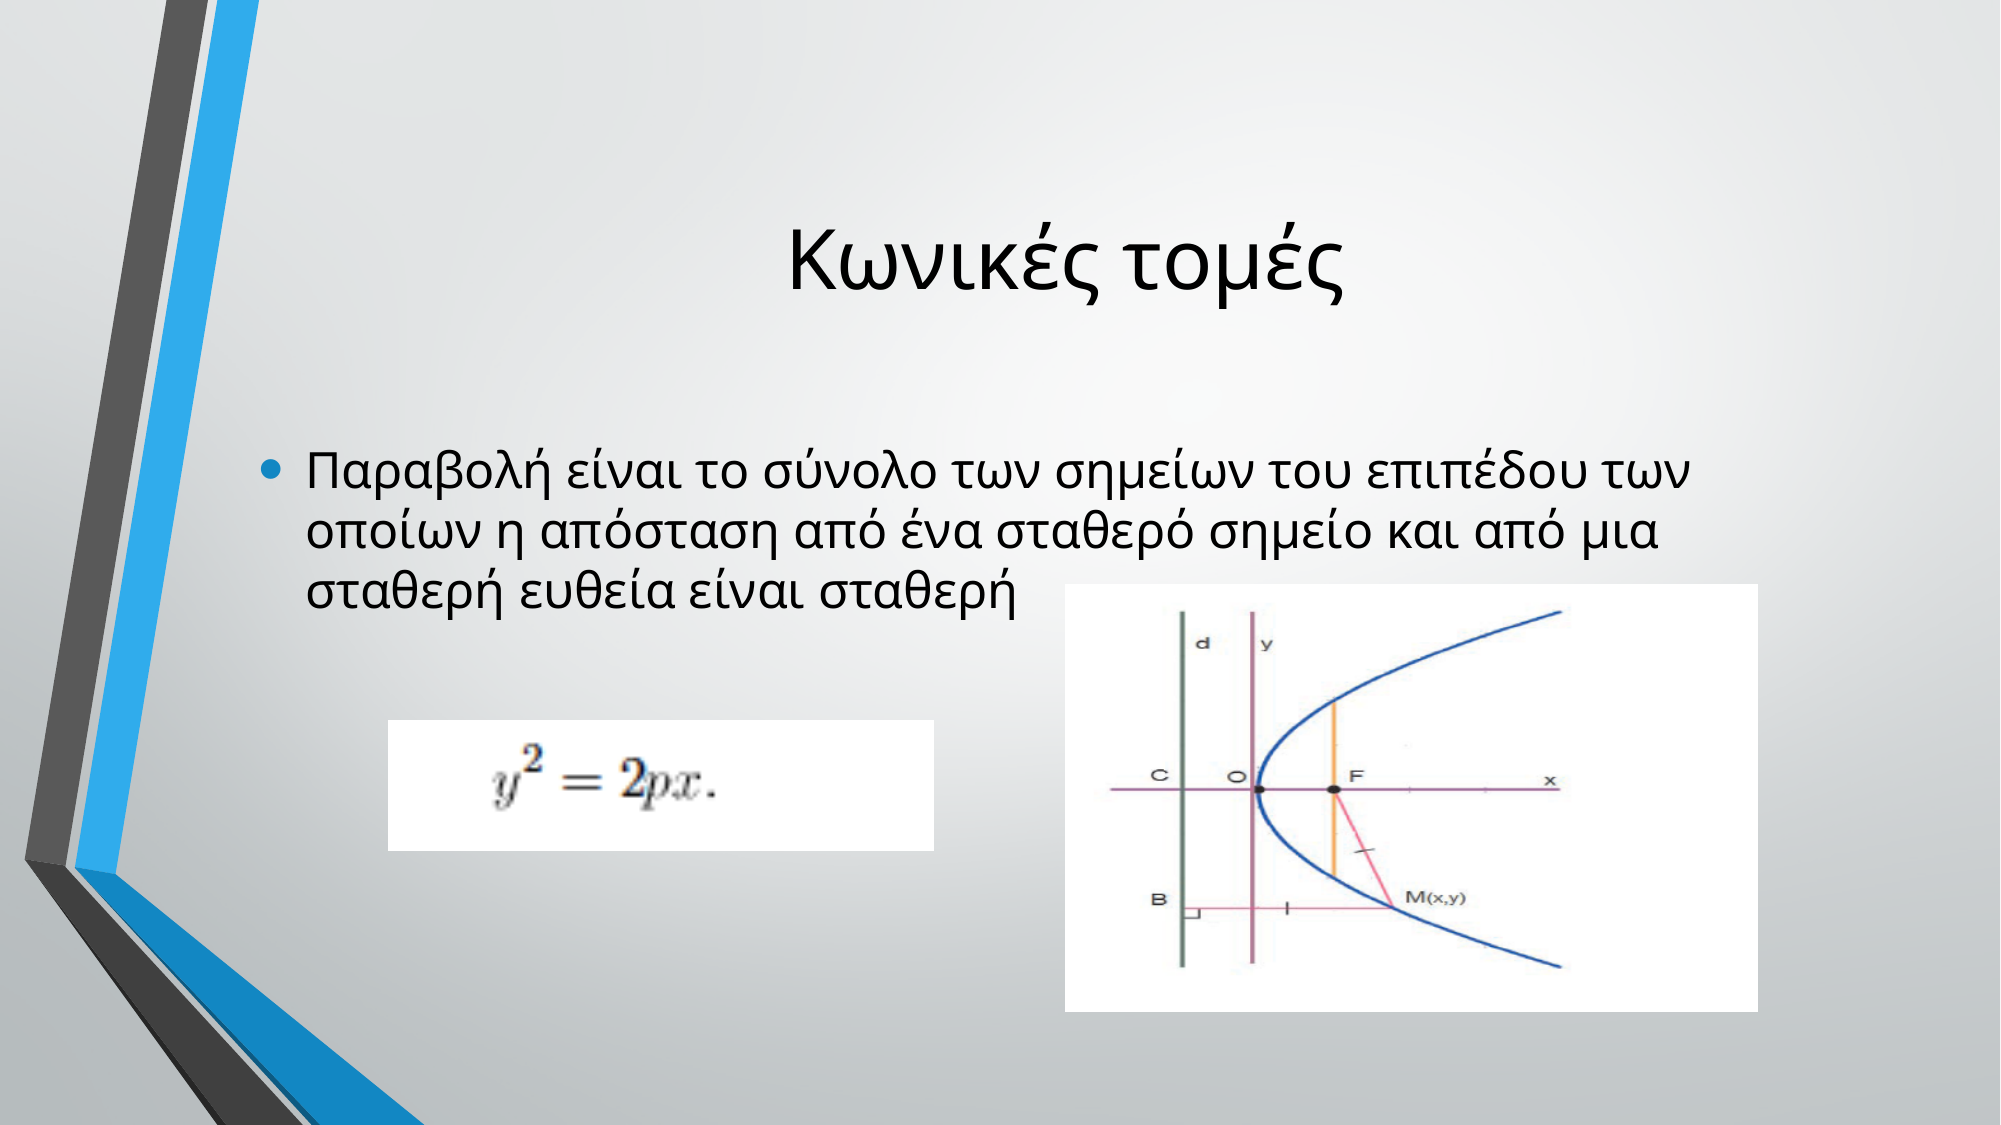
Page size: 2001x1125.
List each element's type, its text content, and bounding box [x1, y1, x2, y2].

picture [388, 720, 934, 852]
list Παραβολή είναι το σύνολο των σημείων του επιπέδου των οποίων η απόσταση από ένα σταθερό σημείο και από μια σταθερή ευθεία είναι σταθερή [243, 437, 1887, 950]
title Κωνικές τομές [243, 112, 1887, 400]
picture [1064, 584, 1758, 1012]
